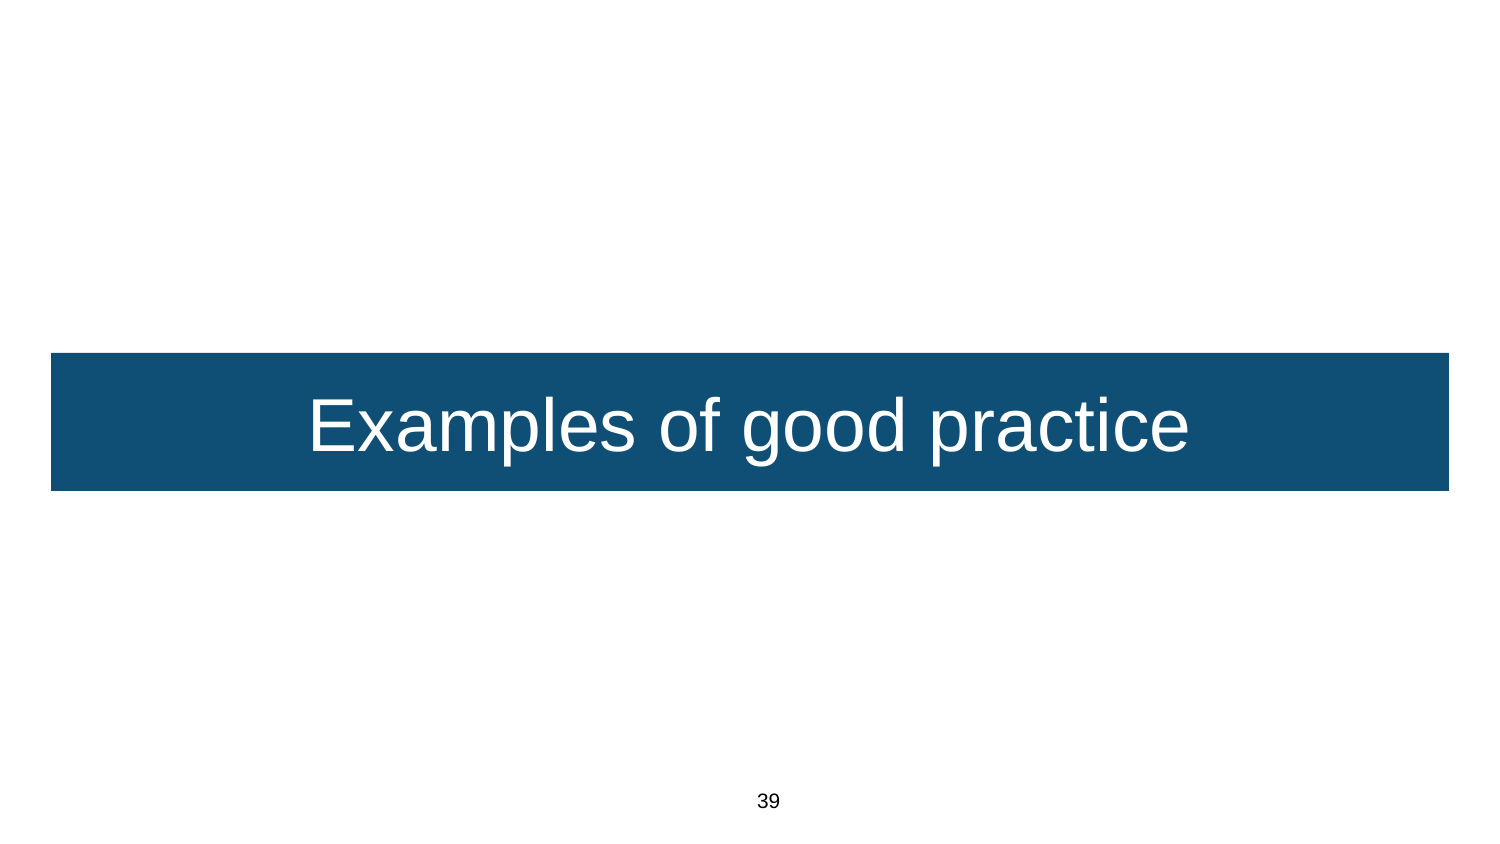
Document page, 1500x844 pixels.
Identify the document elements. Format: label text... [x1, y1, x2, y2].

title Examples of good practice [51, 352, 1449, 491]
slide_number 39 [705, 768, 795, 833]
